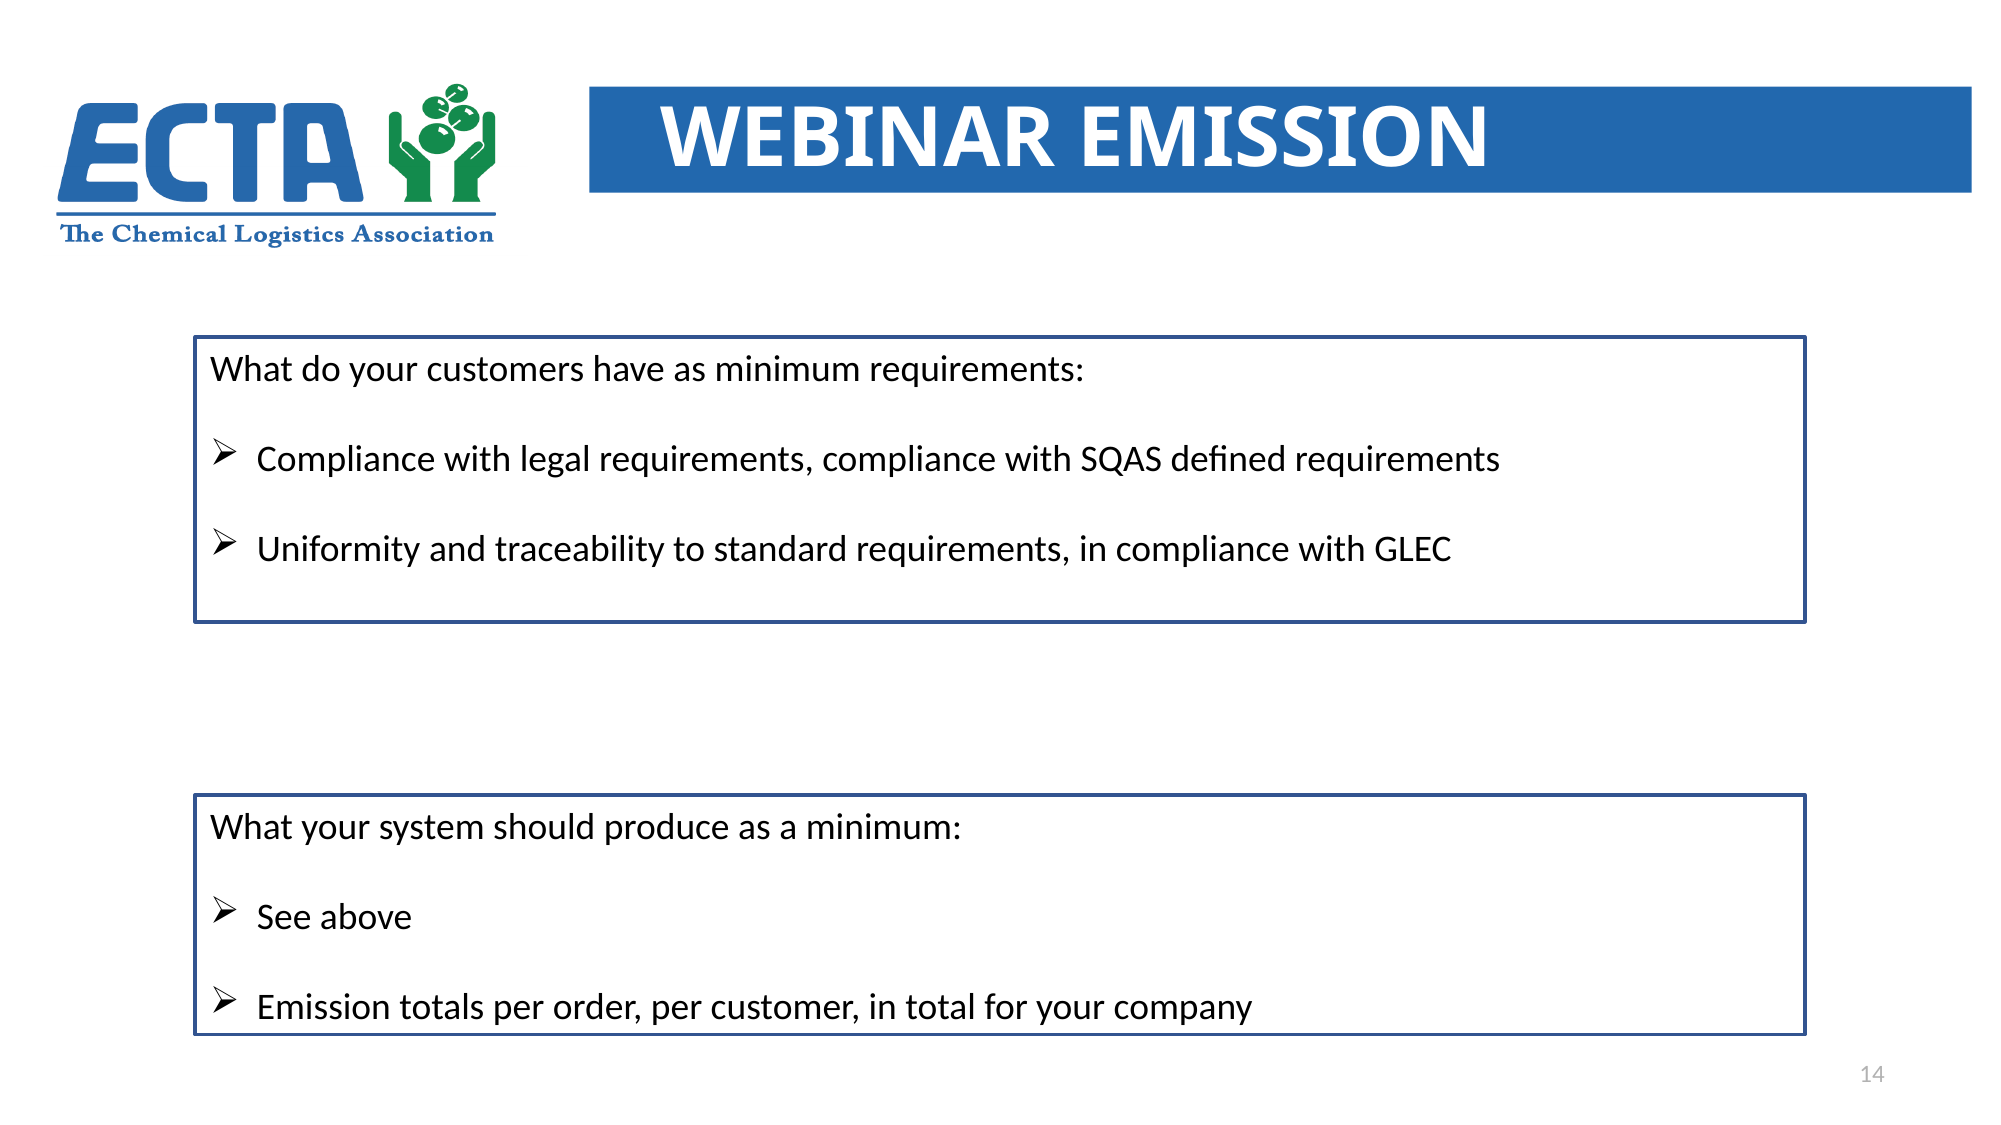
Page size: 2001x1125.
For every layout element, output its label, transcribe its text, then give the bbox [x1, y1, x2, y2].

slide_number 14 [1433, 1042, 1900, 1103]
list [215, 698, 1838, 933]
text_box What your system should produce as a minimum: See above Emission totals per order, per customer, in total for your company [195, 794, 1805, 1035]
title Webinar emission calculation [589, 86, 1972, 193]
text_box What do your customers have as minimum requirements: Compliance with legal requirements, compliance with SQAS defined requirements Uniformity and traceability to standard requirements, in compliance with GLEC [195, 336, 1805, 622]
picture [43, 78, 528, 256]
